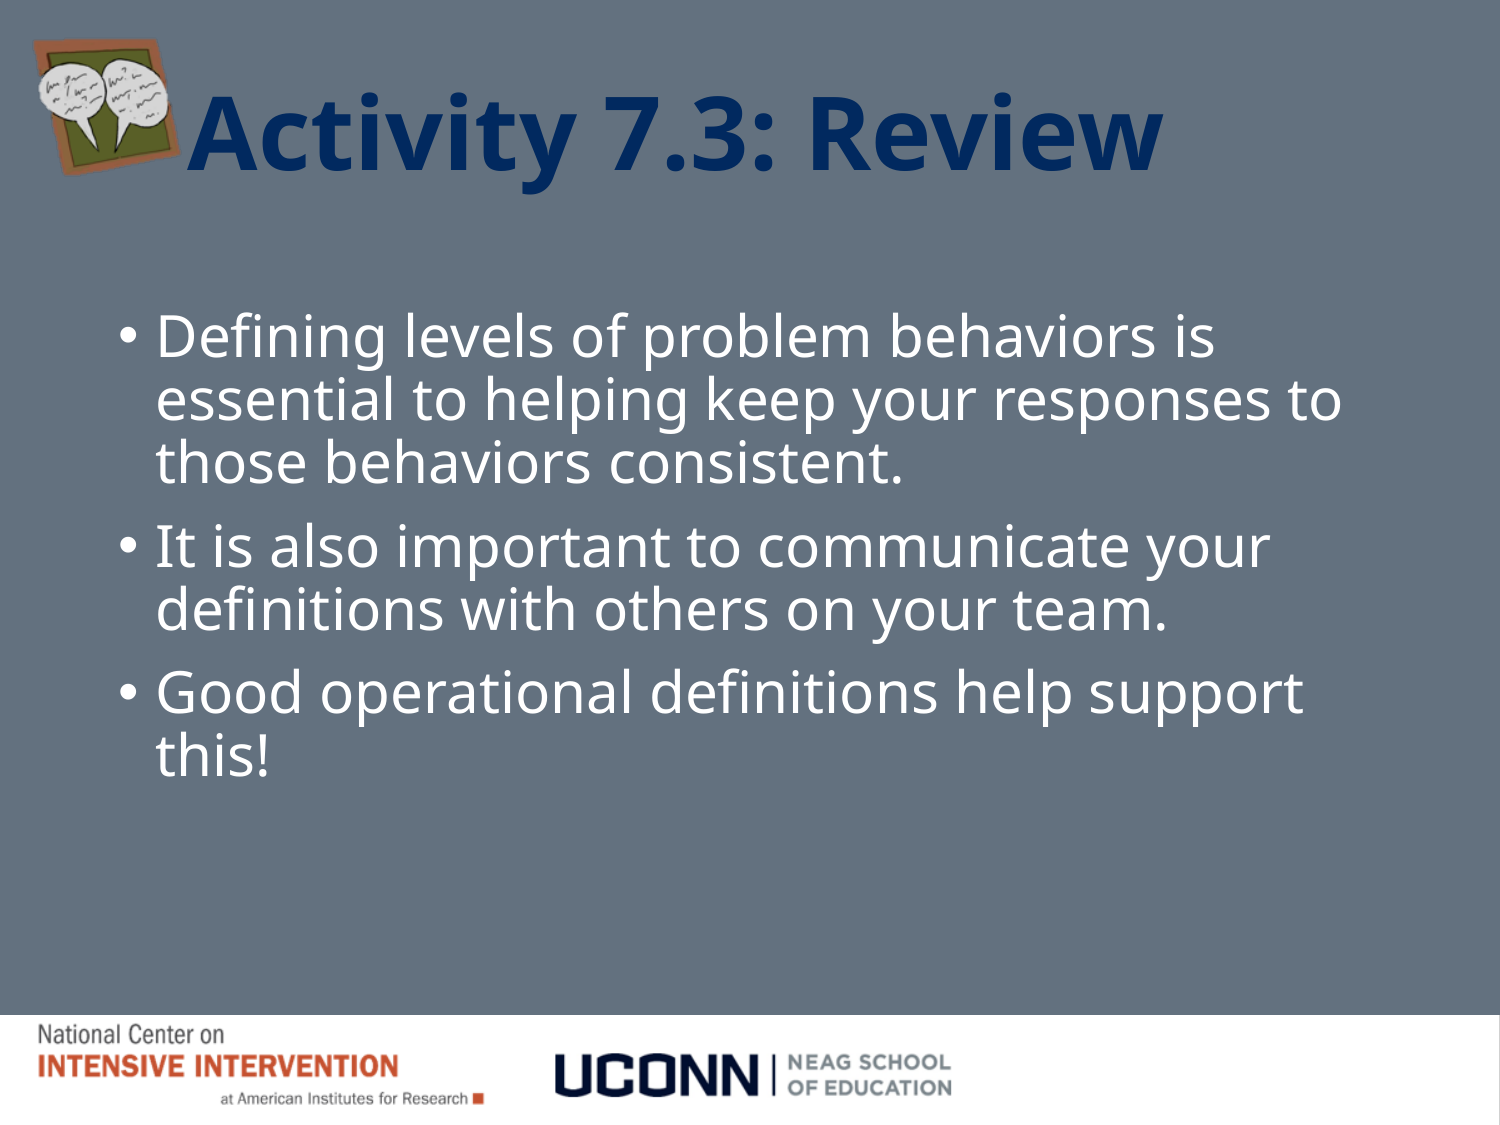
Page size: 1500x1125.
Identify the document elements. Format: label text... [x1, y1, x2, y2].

title Activity 7.3: Review [172, 28, 1467, 247]
picture [29, 33, 184, 184]
picture [0, 1015, 1500, 1125]
list Defining levels of problem behaviors is essential to helping keep your responses to those behaviors consistent. It is also important to communicate your definitions with others on your team. Good operational definitions help support this! [103, 299, 1397, 1014]
